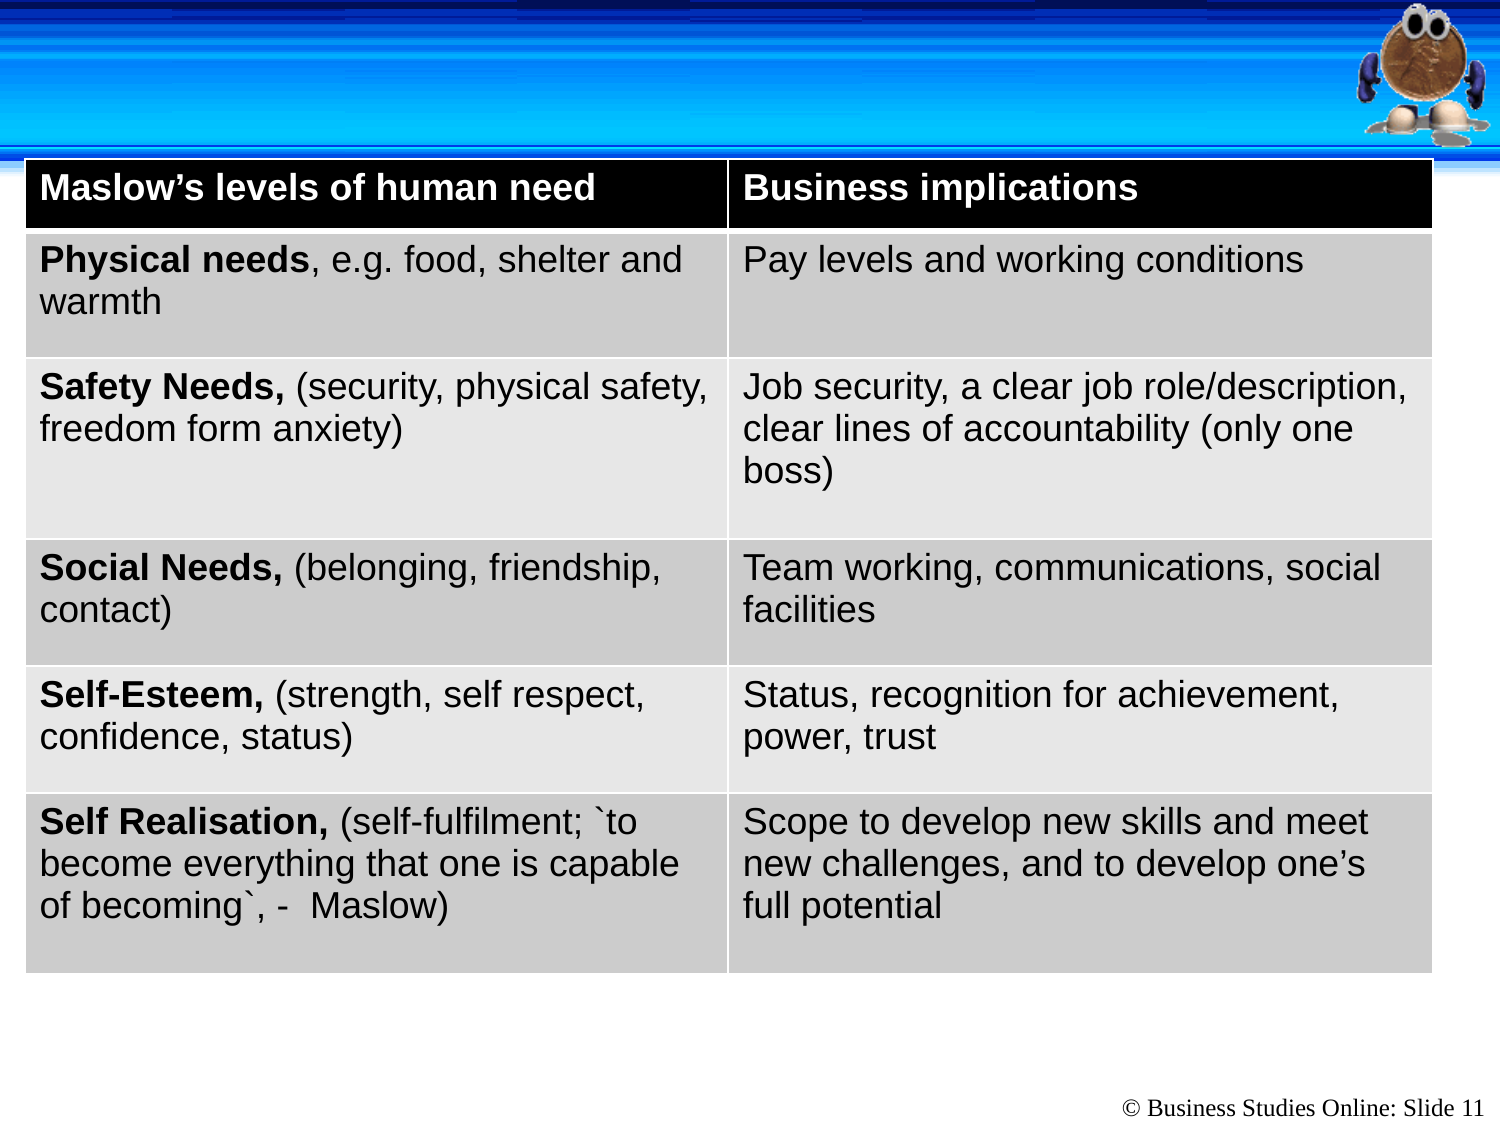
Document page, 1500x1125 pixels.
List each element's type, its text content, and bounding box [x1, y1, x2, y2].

table_cell Safety Needs, (security, physical safety, freedom form anxiety) [26, 359, 727, 538]
table_cell Status, recognition for achievement, power, trust [729, 667, 1432, 792]
table_cell Team working, communications, social facilities [729, 540, 1432, 665]
table_cell Physical needs, e.g. food, shelter and warmth [26, 234, 727, 357]
table_header Business implications [729, 160, 1432, 228]
picture [0, 0, 1500, 185]
table_cell Job security, a clear job role/description, clear lines of accountability (only one boss) [729, 359, 1432, 538]
table_cell Social Needs, (belonging, friendship, contact) [26, 540, 727, 665]
table_cell Scope to develop new skills and meet new challenges, and to develop one’s full potential [729, 794, 1432, 973]
table_header Maslow’s levels of human need [26, 160, 727, 228]
table_cell Self Realisation, (self-fulfilment; `to become everything that one is capable of becoming`, - Maslow) [26, 794, 727, 973]
table_cell Self-Esteem, (strength, self respect, confidence, status) [26, 667, 727, 792]
table_cell Pay levels and working conditions [729, 234, 1432, 357]
